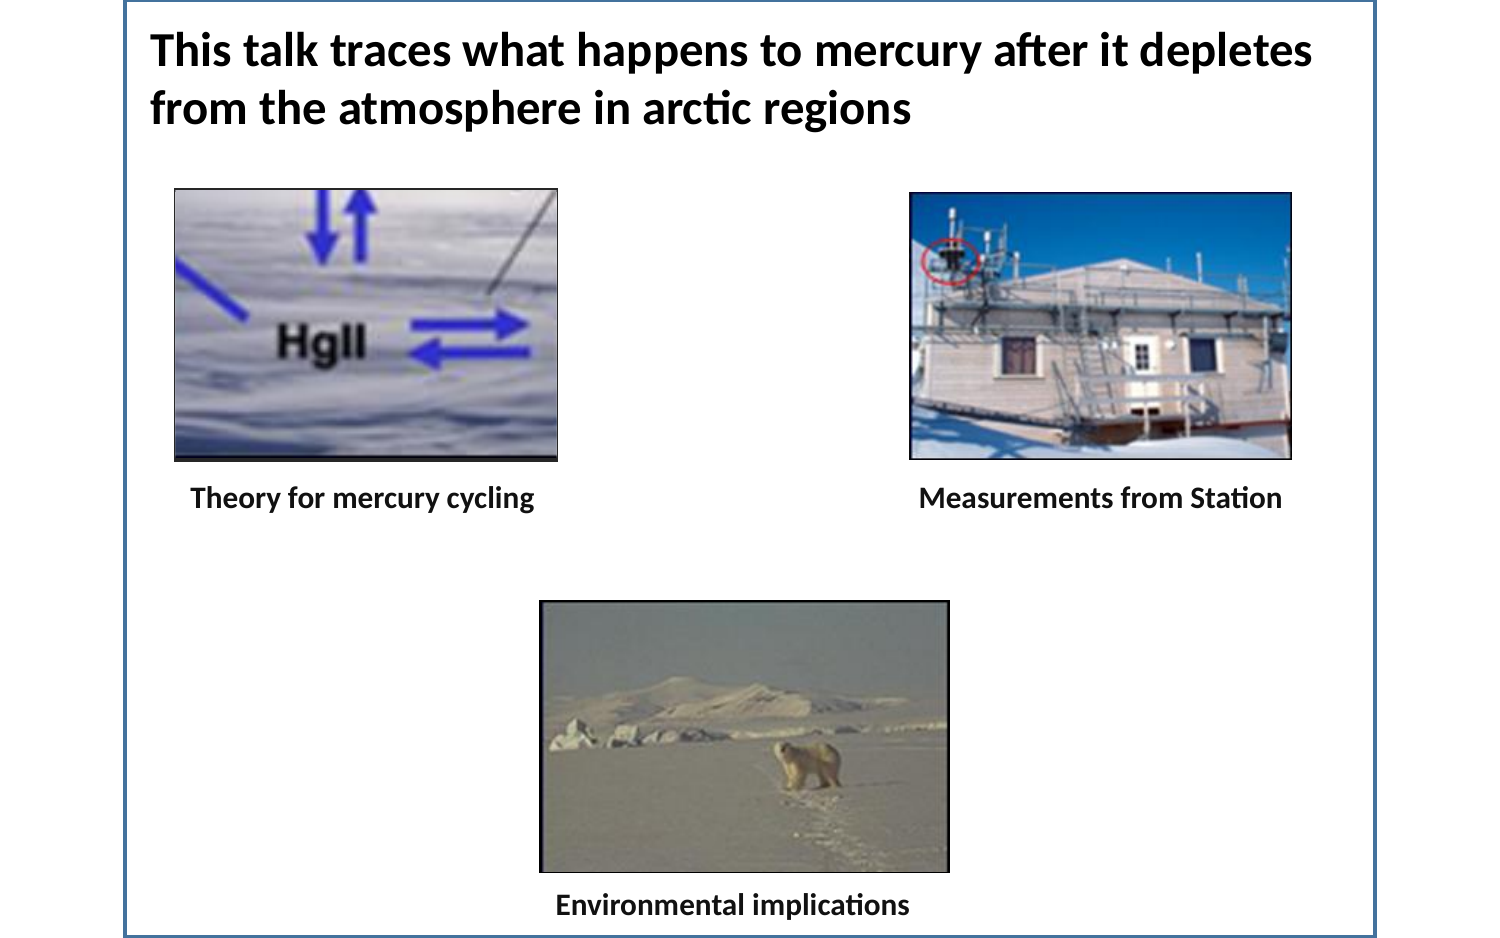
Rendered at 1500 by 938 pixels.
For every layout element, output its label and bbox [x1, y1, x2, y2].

text_box [854, 192, 1348, 524]
text_box [124, 0, 1376, 938]
text_box [124, 189, 607, 524]
text_box [540, 601, 950, 930]
